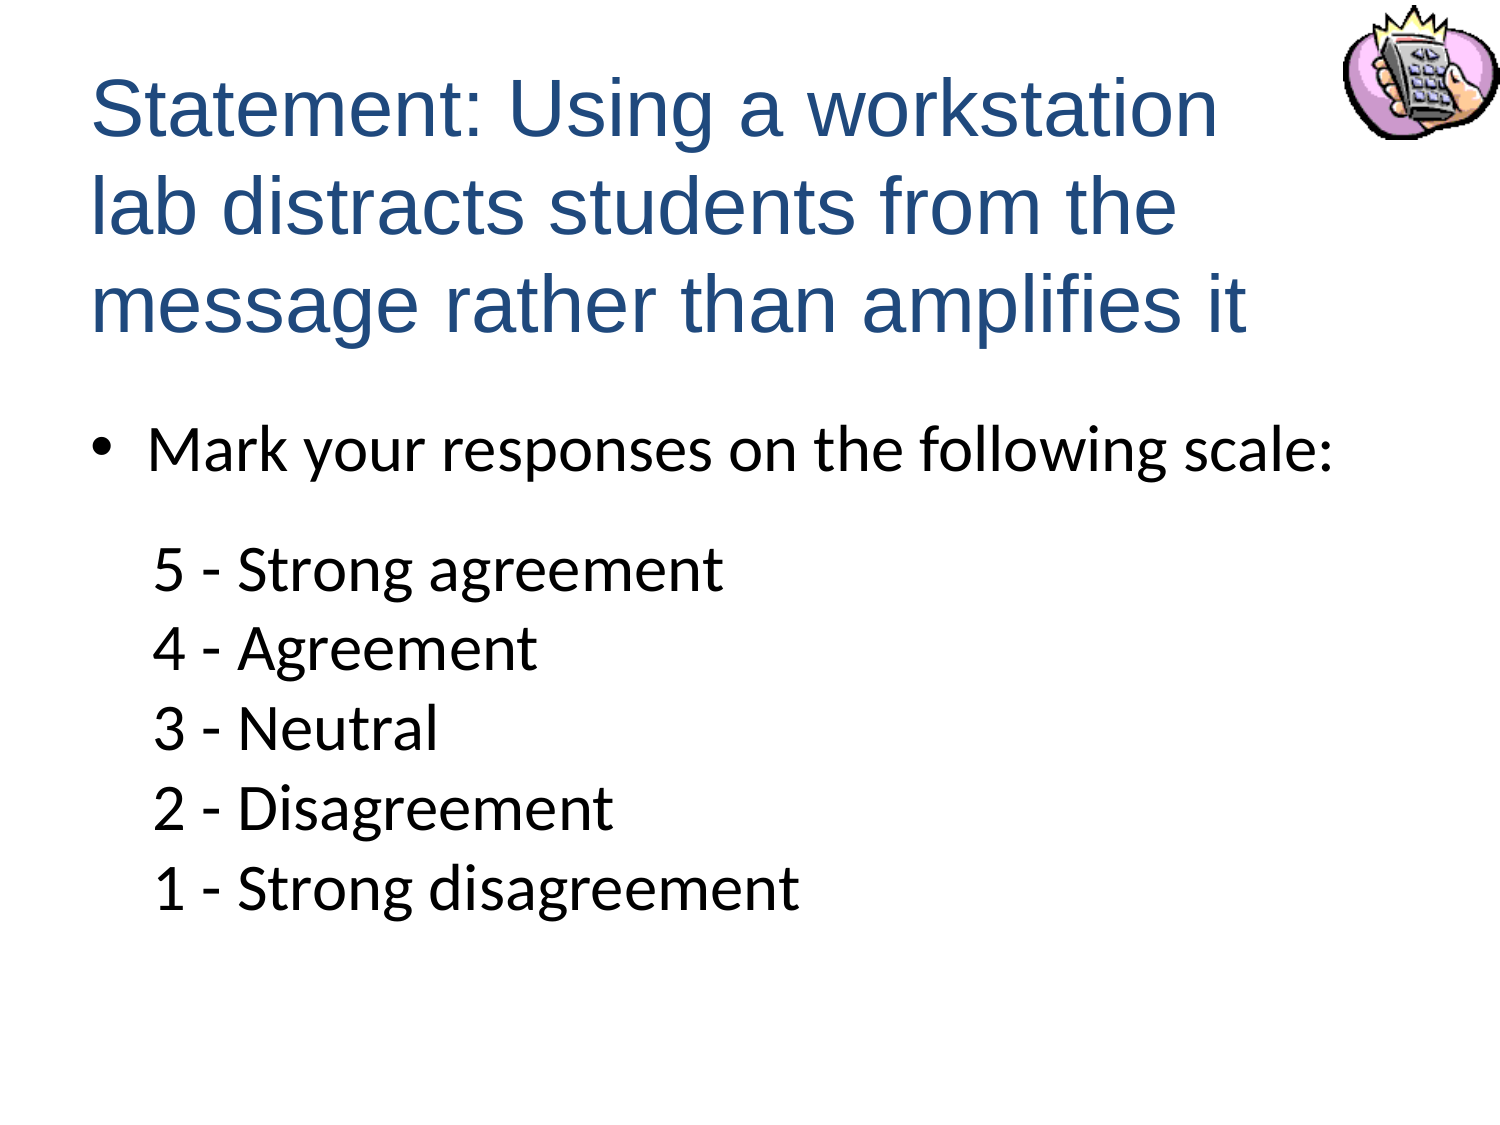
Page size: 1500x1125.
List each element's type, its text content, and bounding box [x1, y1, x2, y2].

title Statement: Using a workstation lab distracts students from the message rather than amplifies it [75, 45, 1364, 358]
list Mark your responses on the following scale: [75, 397, 1425, 1005]
text_box 5 - Strong agreement 4 - Agreement 3 - Neutral 2 - Disagreement 1 - Strong disagreement [138, 516, 817, 932]
picture [1343, 5, 1500, 140]
